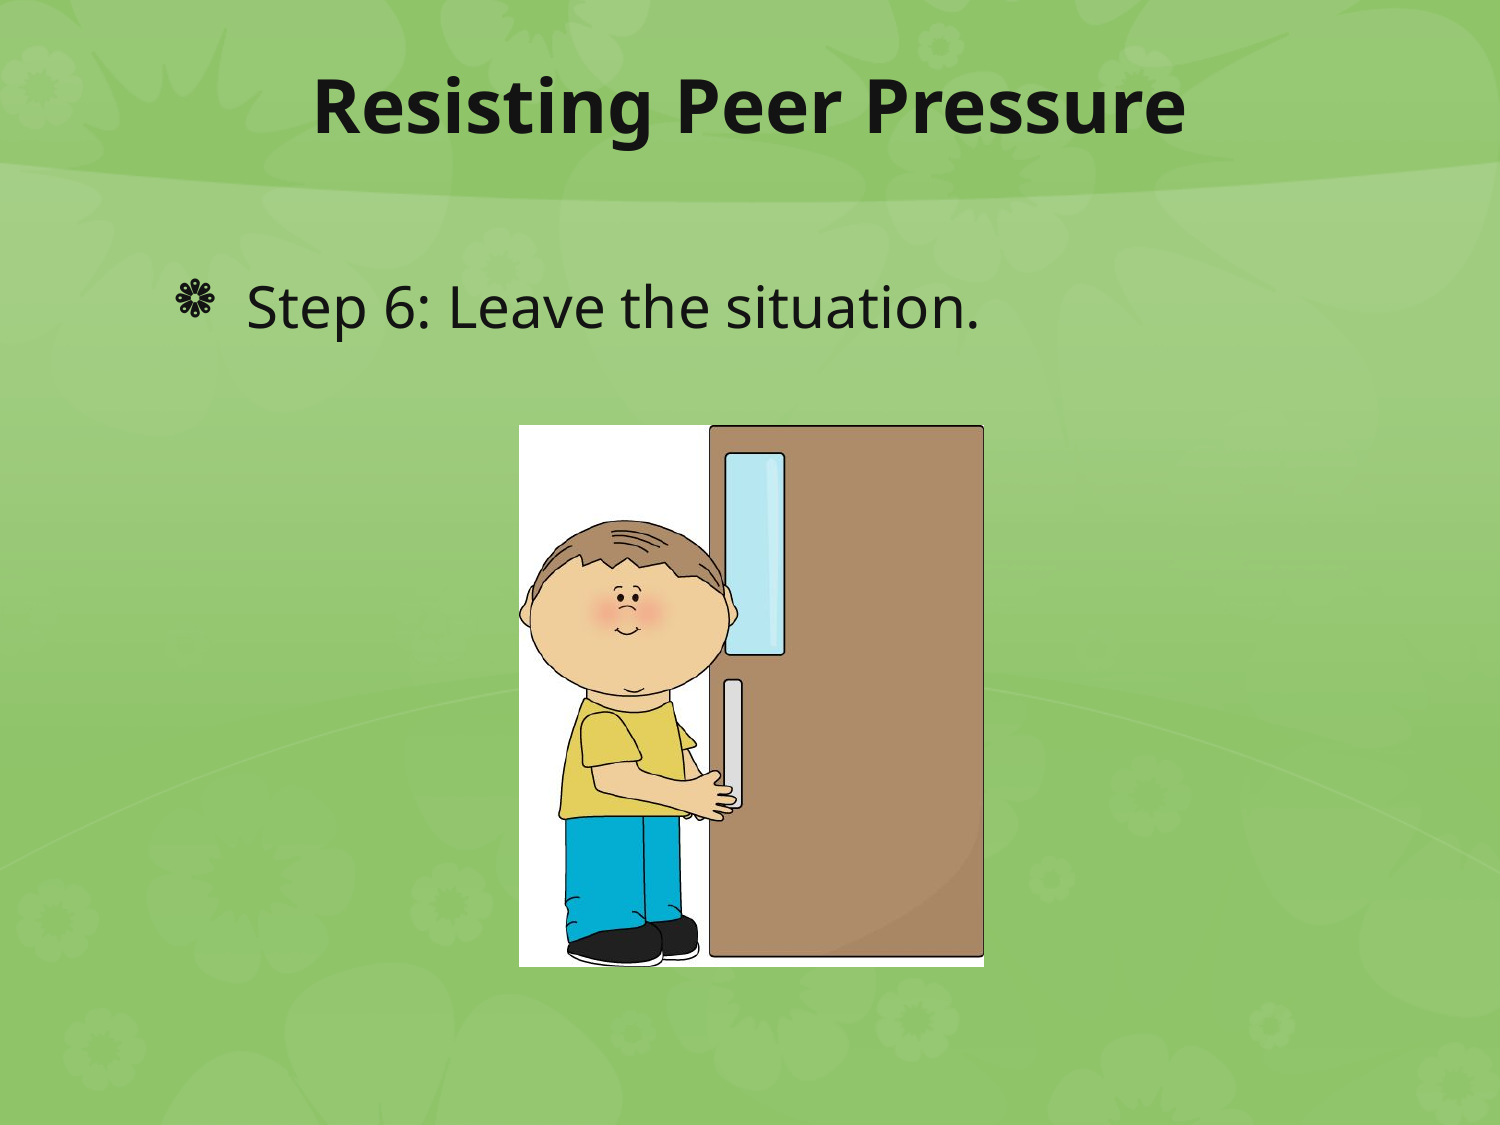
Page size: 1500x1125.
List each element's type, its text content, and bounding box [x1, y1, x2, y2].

title Resisting Peer Pressure [127, 14, 1372, 203]
picture [0, 0, 1500, 1125]
list Step 6: Leave the situation. [156, 262, 1344, 967]
